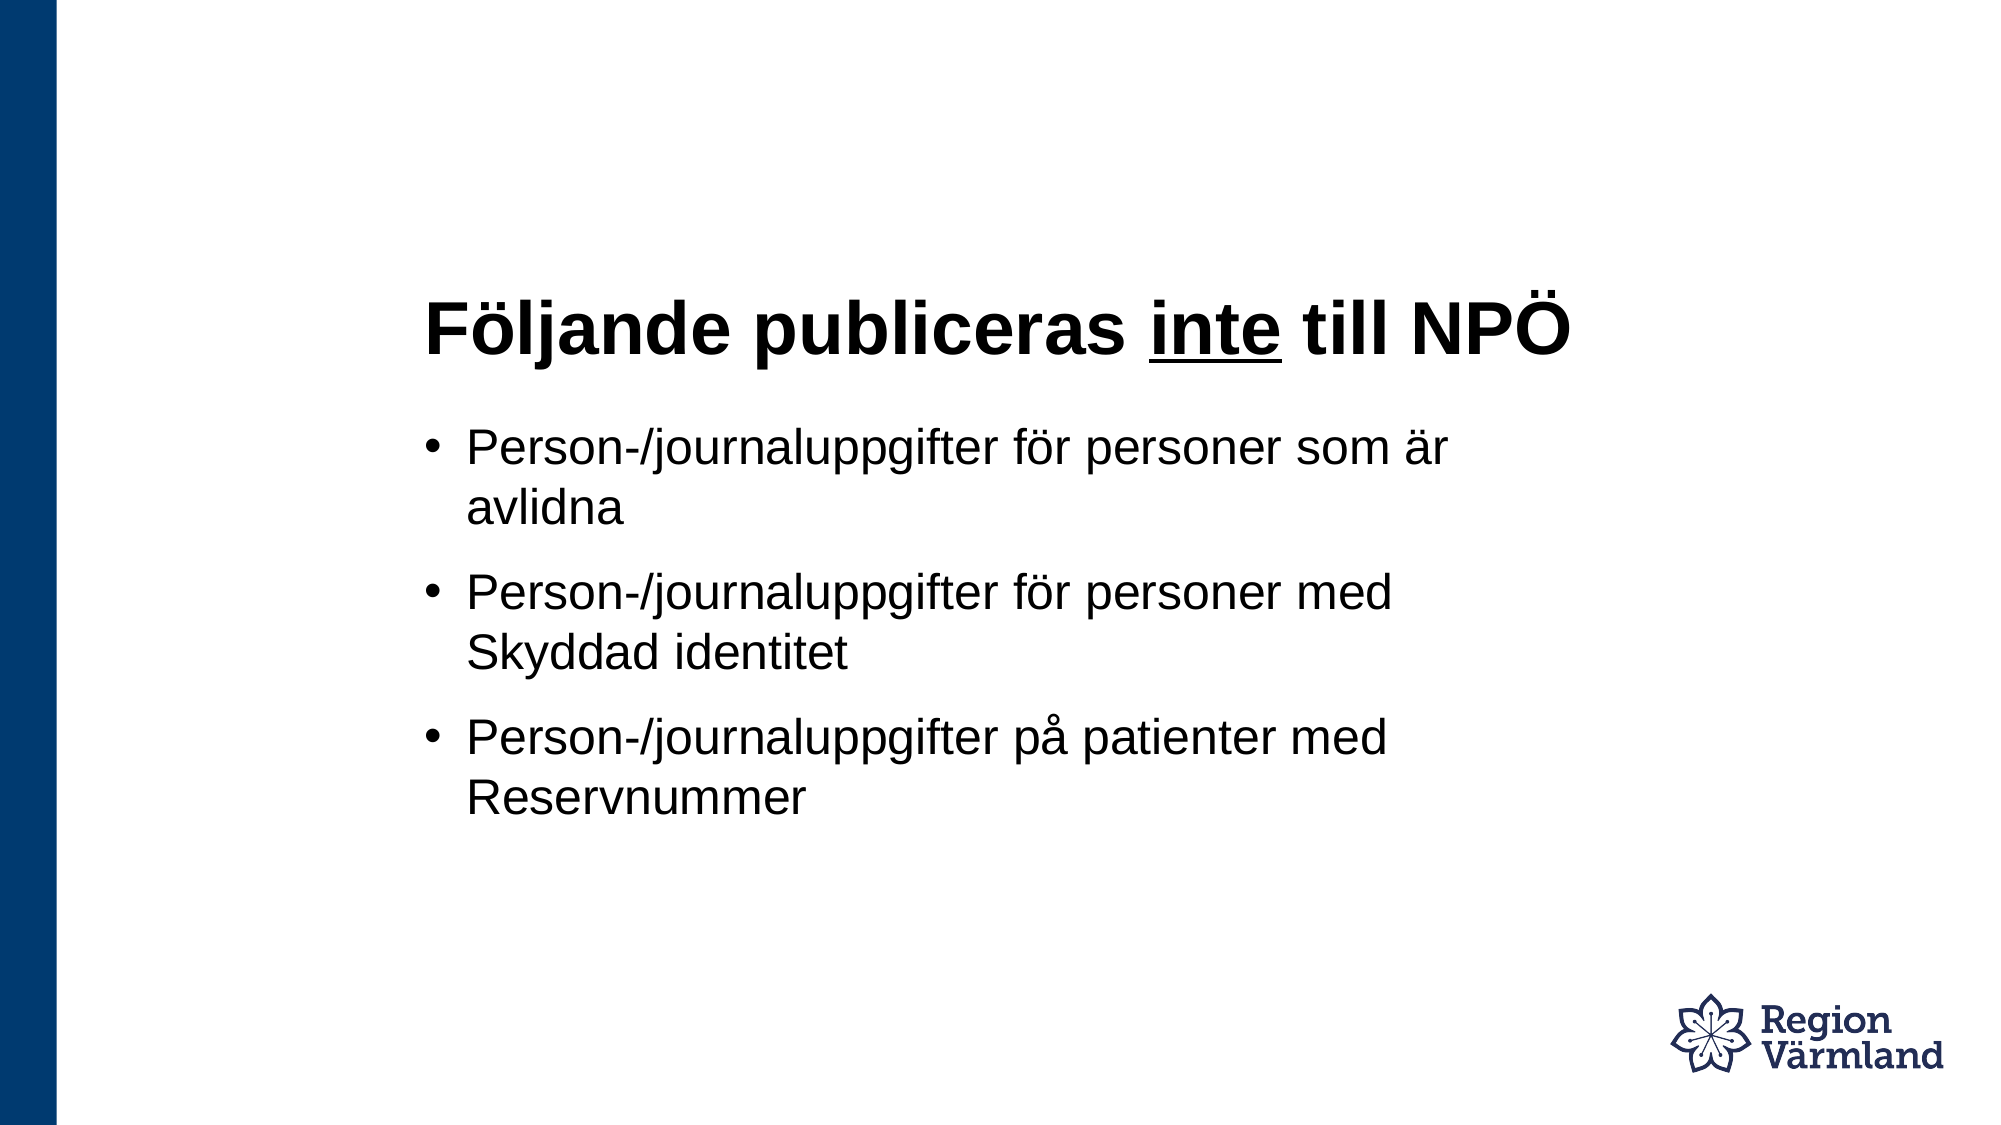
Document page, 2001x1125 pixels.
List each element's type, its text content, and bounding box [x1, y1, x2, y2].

title Följande publiceras inte till NPÖ [409, 159, 1591, 377]
picture [1670, 993, 1944, 1073]
list Person-/journaluppgifter för personer som är avlidna Person-/journaluppgifter för personer med Skyddad identitet Person-/journaluppgifter på patienter med Reservnummer [409, 407, 1591, 939]
